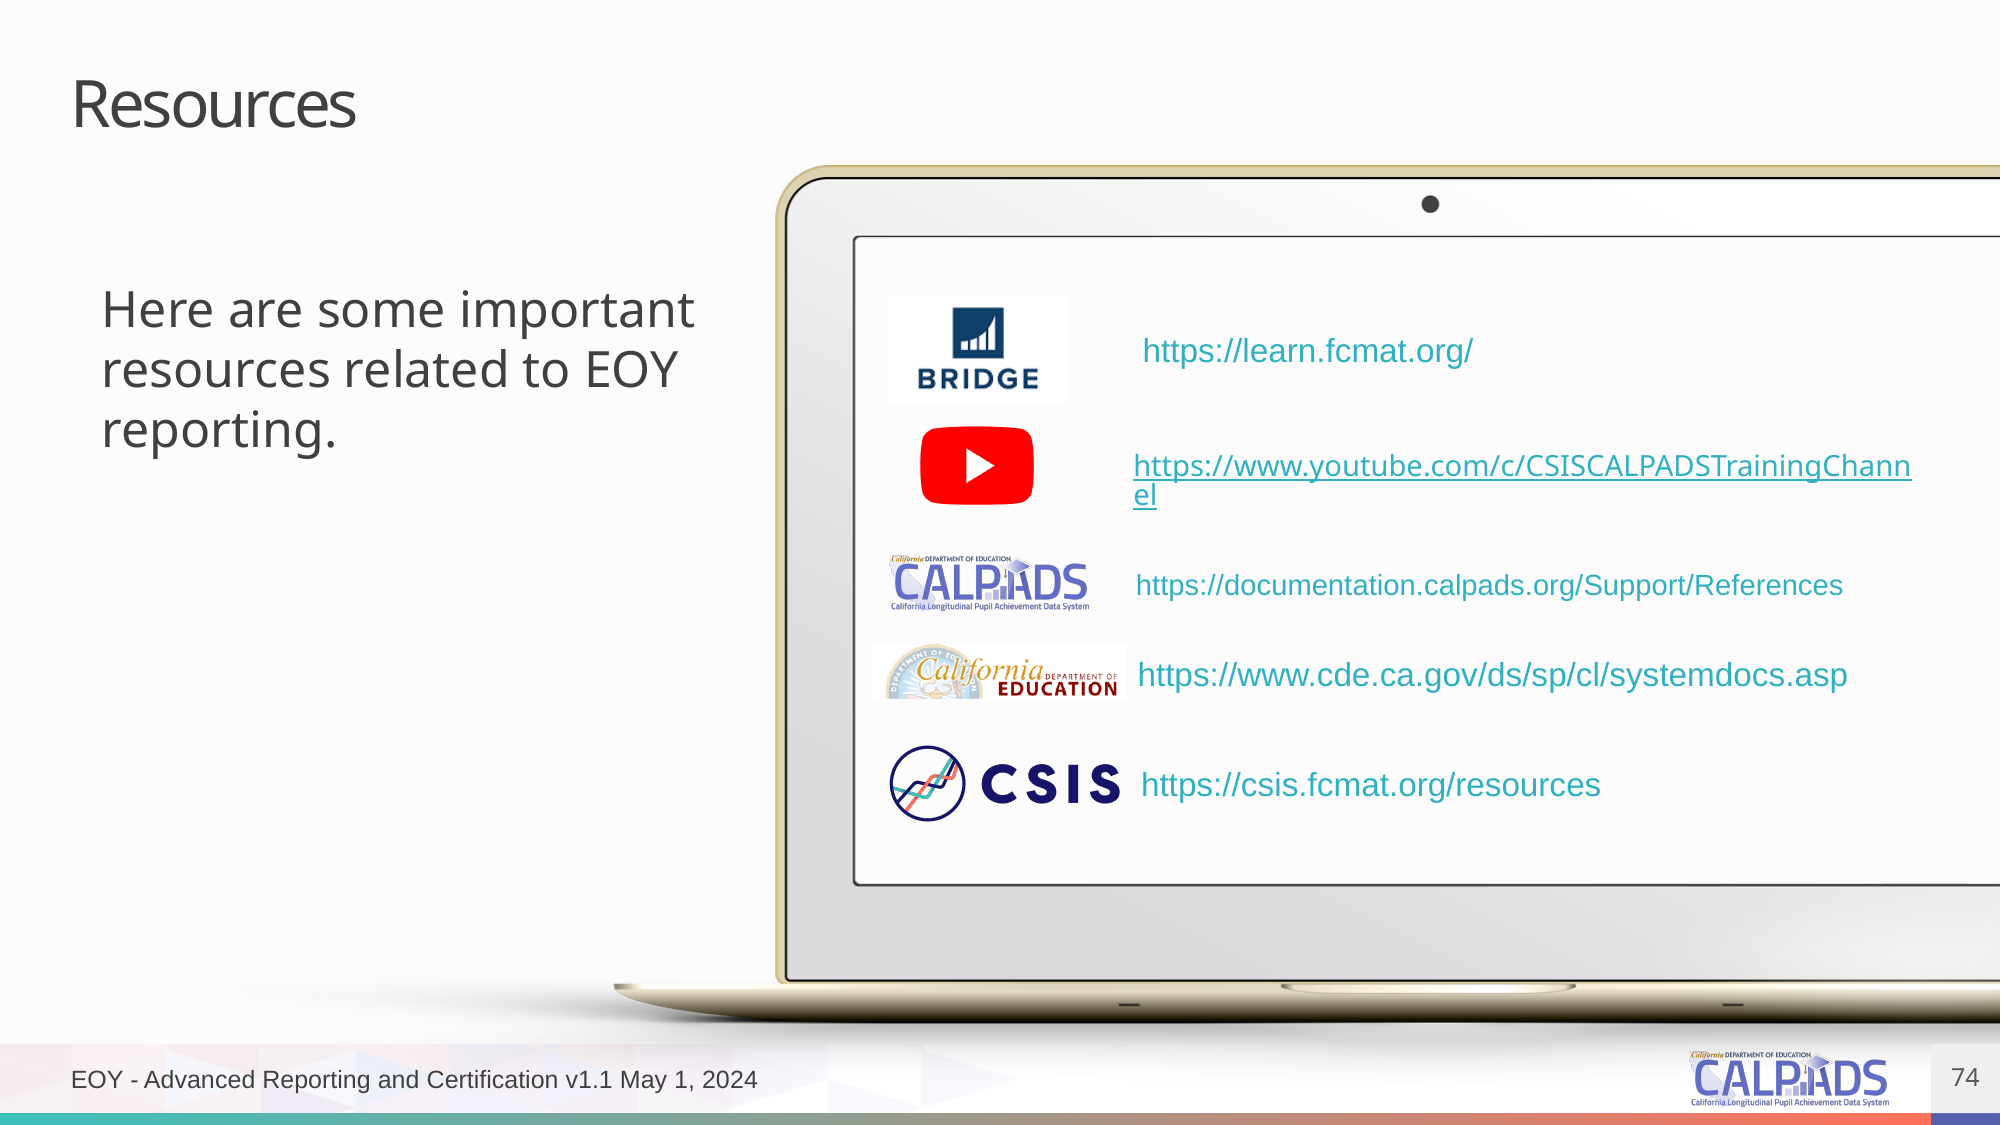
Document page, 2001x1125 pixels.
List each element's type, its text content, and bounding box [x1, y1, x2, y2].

title Resources [70, 70, 1932, 142]
text_box Here are some important resources related to EOY reporting. [101, 171, 754, 458]
slide_number 74 [1931, 1044, 2000, 1114]
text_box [872, 296, 1930, 852]
picture [0, 165, 2000, 1113]
footer EOY - Advanced Reporting and Certification v1.1 May 1, 2024 [70, 1044, 969, 1112]
